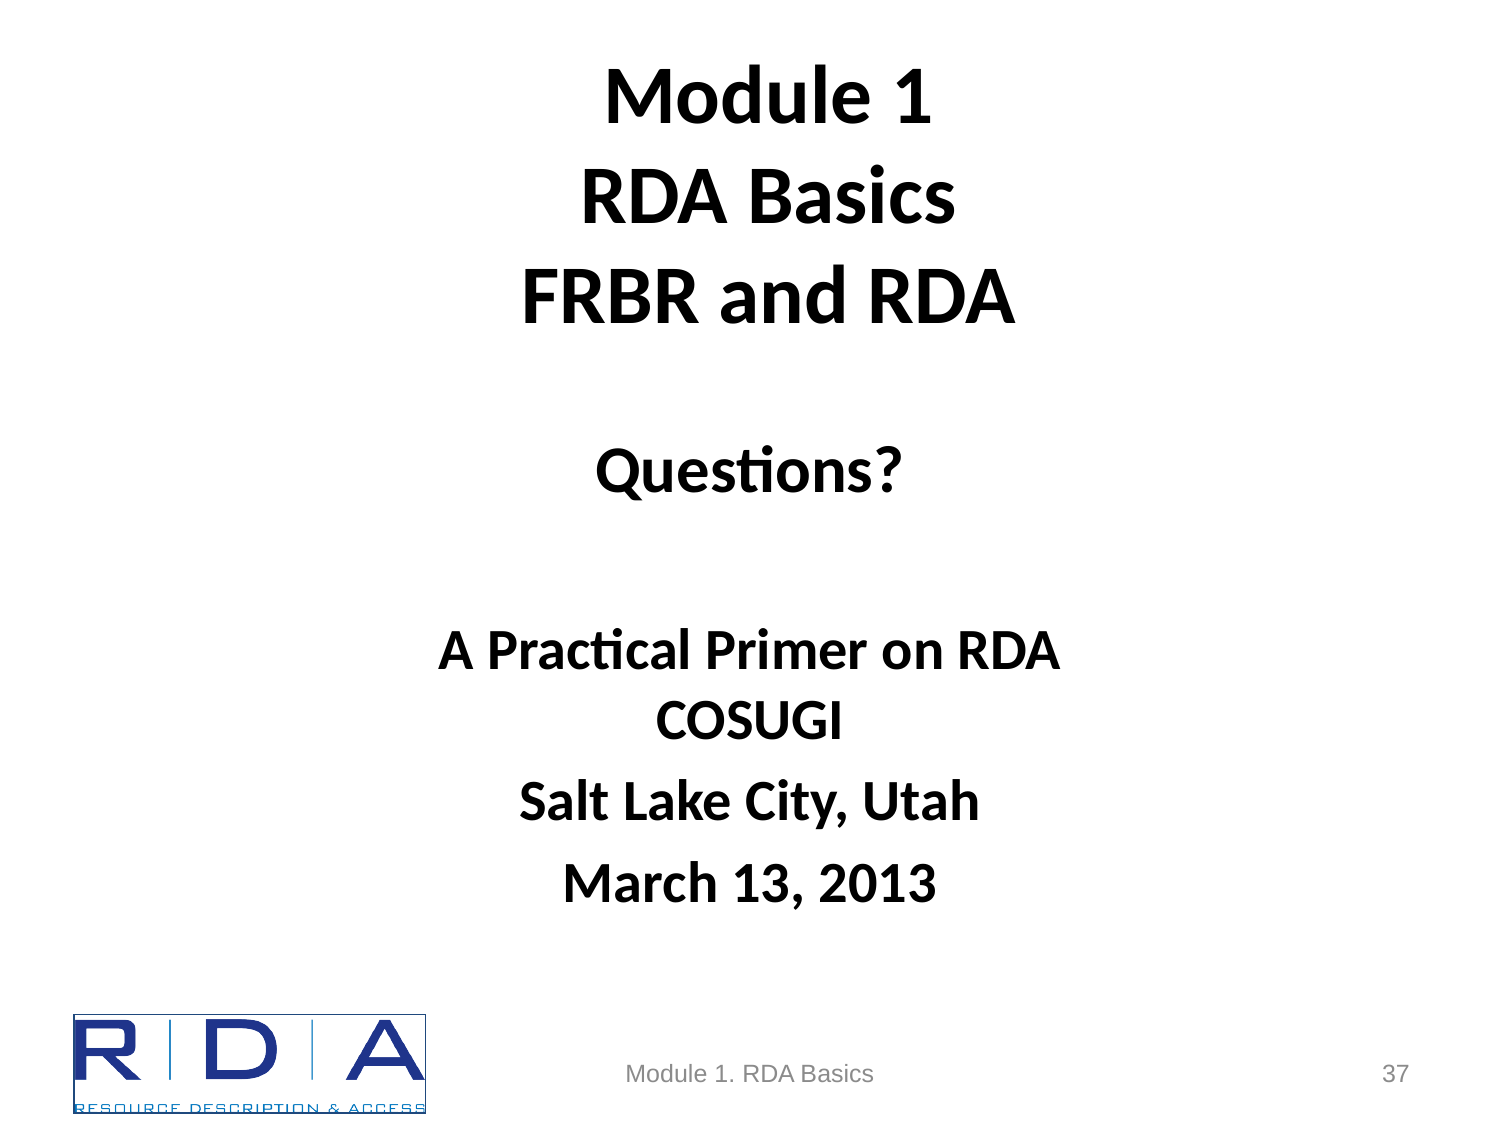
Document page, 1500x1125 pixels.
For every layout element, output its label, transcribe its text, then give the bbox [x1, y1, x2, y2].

list Questions? A Practical Primer on RDA COSUGI Salt Lake City, Utah March 13, 2013 [75, 324, 1425, 988]
footer Module 1. RDA Basics [512, 1042, 988, 1103]
slide_number 37 [1074, 1042, 1425, 1103]
text_box Module 1 RDA Basics FRBR and RDA [174, 62, 1363, 388]
picture [75, 1015, 425, 1112]
